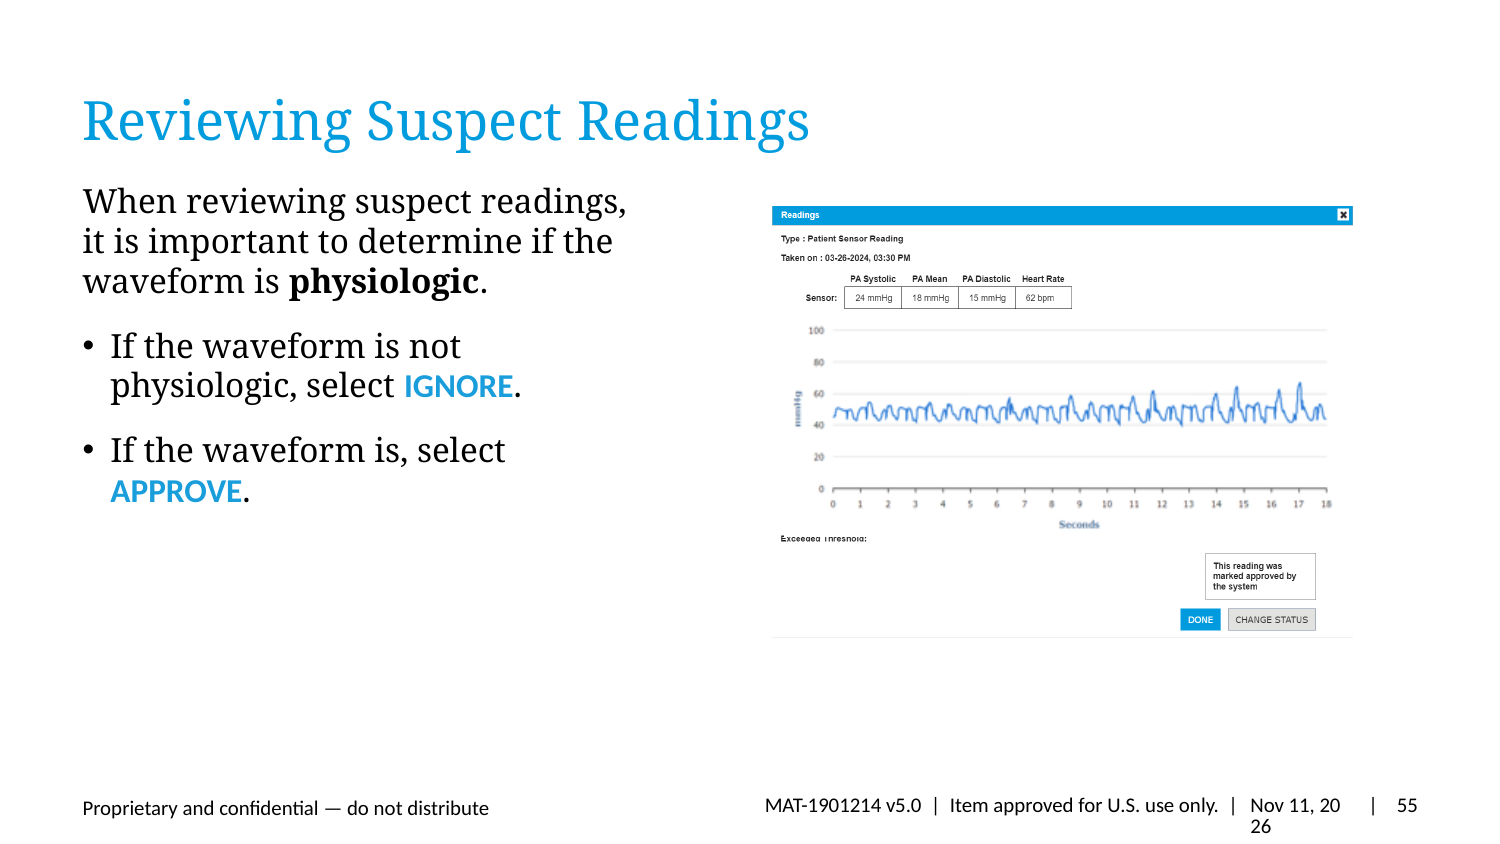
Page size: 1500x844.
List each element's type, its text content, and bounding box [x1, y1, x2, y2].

slide_number 27-Mar-24 [1243, 782, 1339, 828]
list When reviewing suspect readings, it is important to determine if the waveform is physiologic. If the waveform is not physiologic, select Ignore. If the waveform is, select Approve. [82, 180, 648, 765]
footer MAT-1901214 v5.0 | Item approved for U.S. use only. | [597, 782, 1243, 828]
slide_number | 55 [1339, 782, 1433, 828]
title Reviewing Suspect Readings [82, 93, 1418, 158]
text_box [771, 205, 1353, 638]
